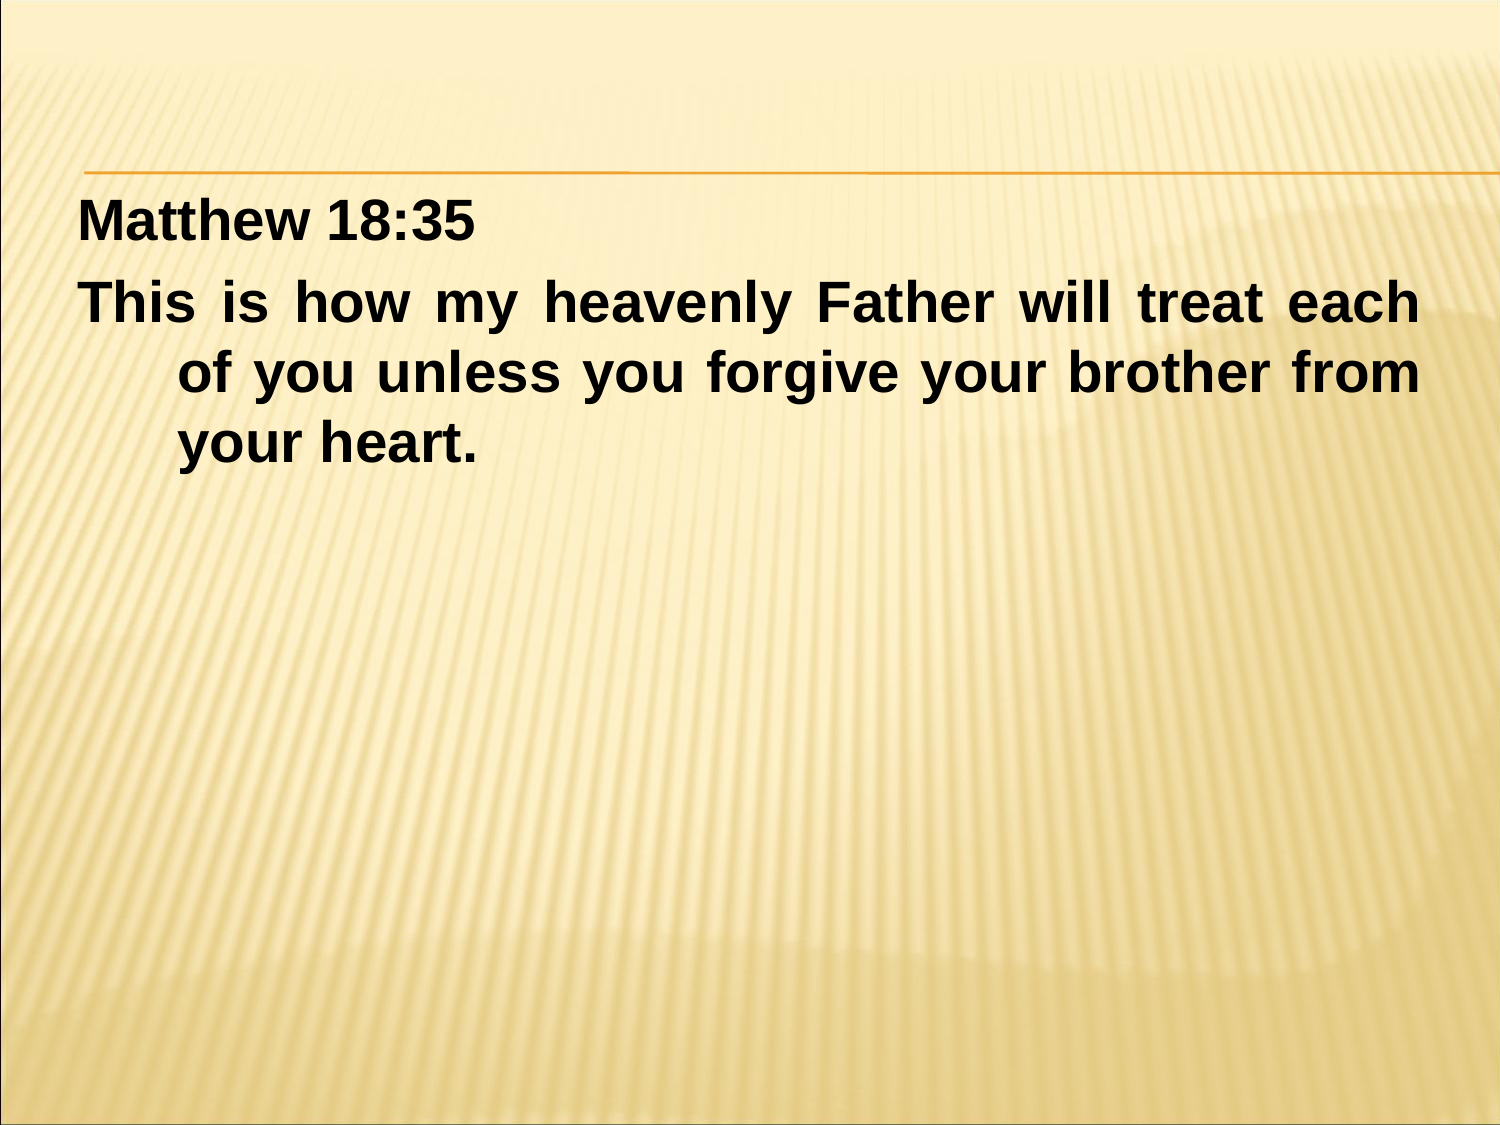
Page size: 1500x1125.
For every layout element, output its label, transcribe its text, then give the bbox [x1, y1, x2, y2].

list Matthew 18:35 This is how my heavenly Father will treat each of you unless you forgive your brother from your heart. [62, 174, 1438, 1100]
picture [0, 0, 1500, 1125]
